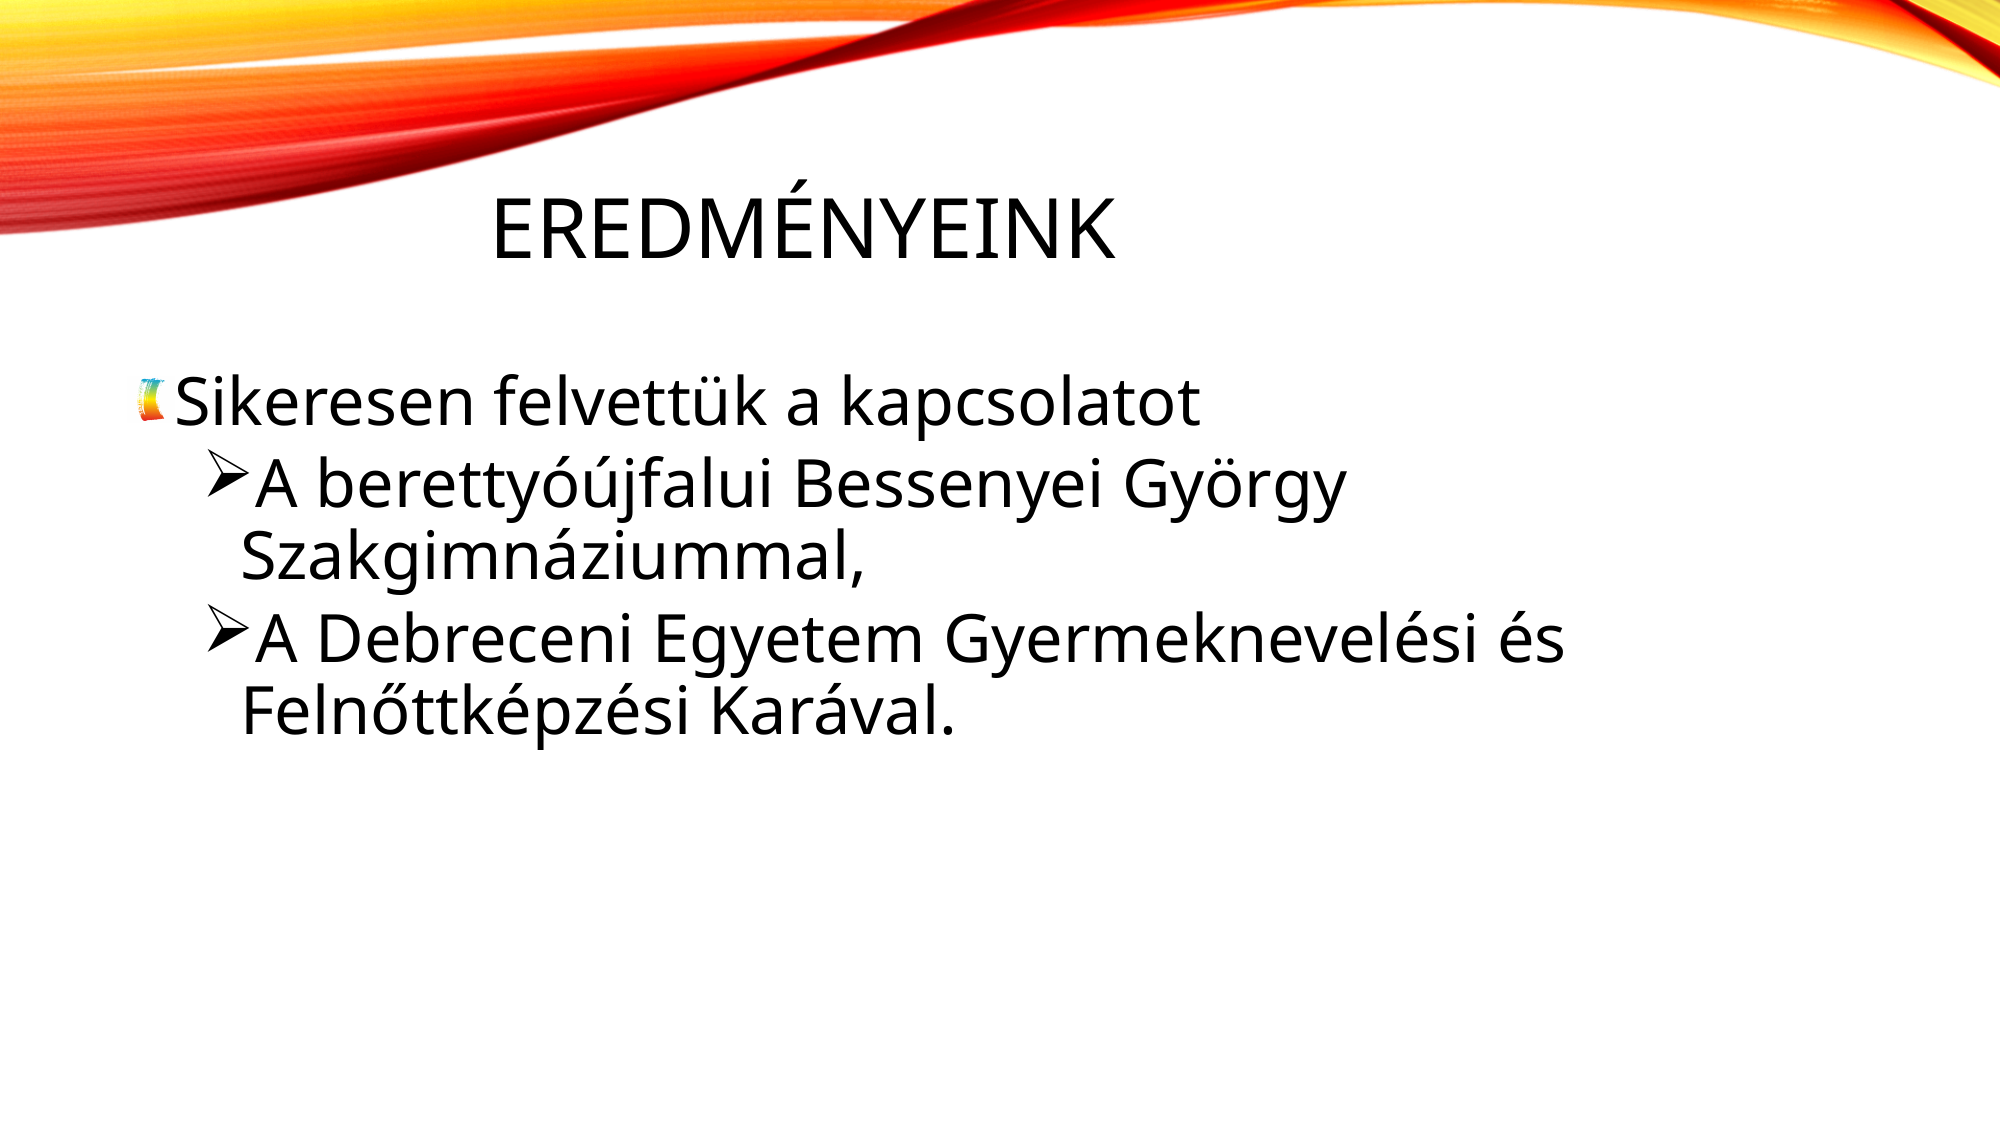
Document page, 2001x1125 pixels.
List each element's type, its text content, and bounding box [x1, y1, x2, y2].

picture [0, 0, 2000, 237]
list Sikeresen felvettük a kapcsolatot A berettyóújfalui Bessenyei György Szakgimnáziummal, A Debreceni Egyetem Gyermeknevelési és Felnőttképzési Karával. [112, 360, 1888, 1102]
picture [127, 376, 175, 423]
title Eredményeink [474, 125, 1939, 338]
